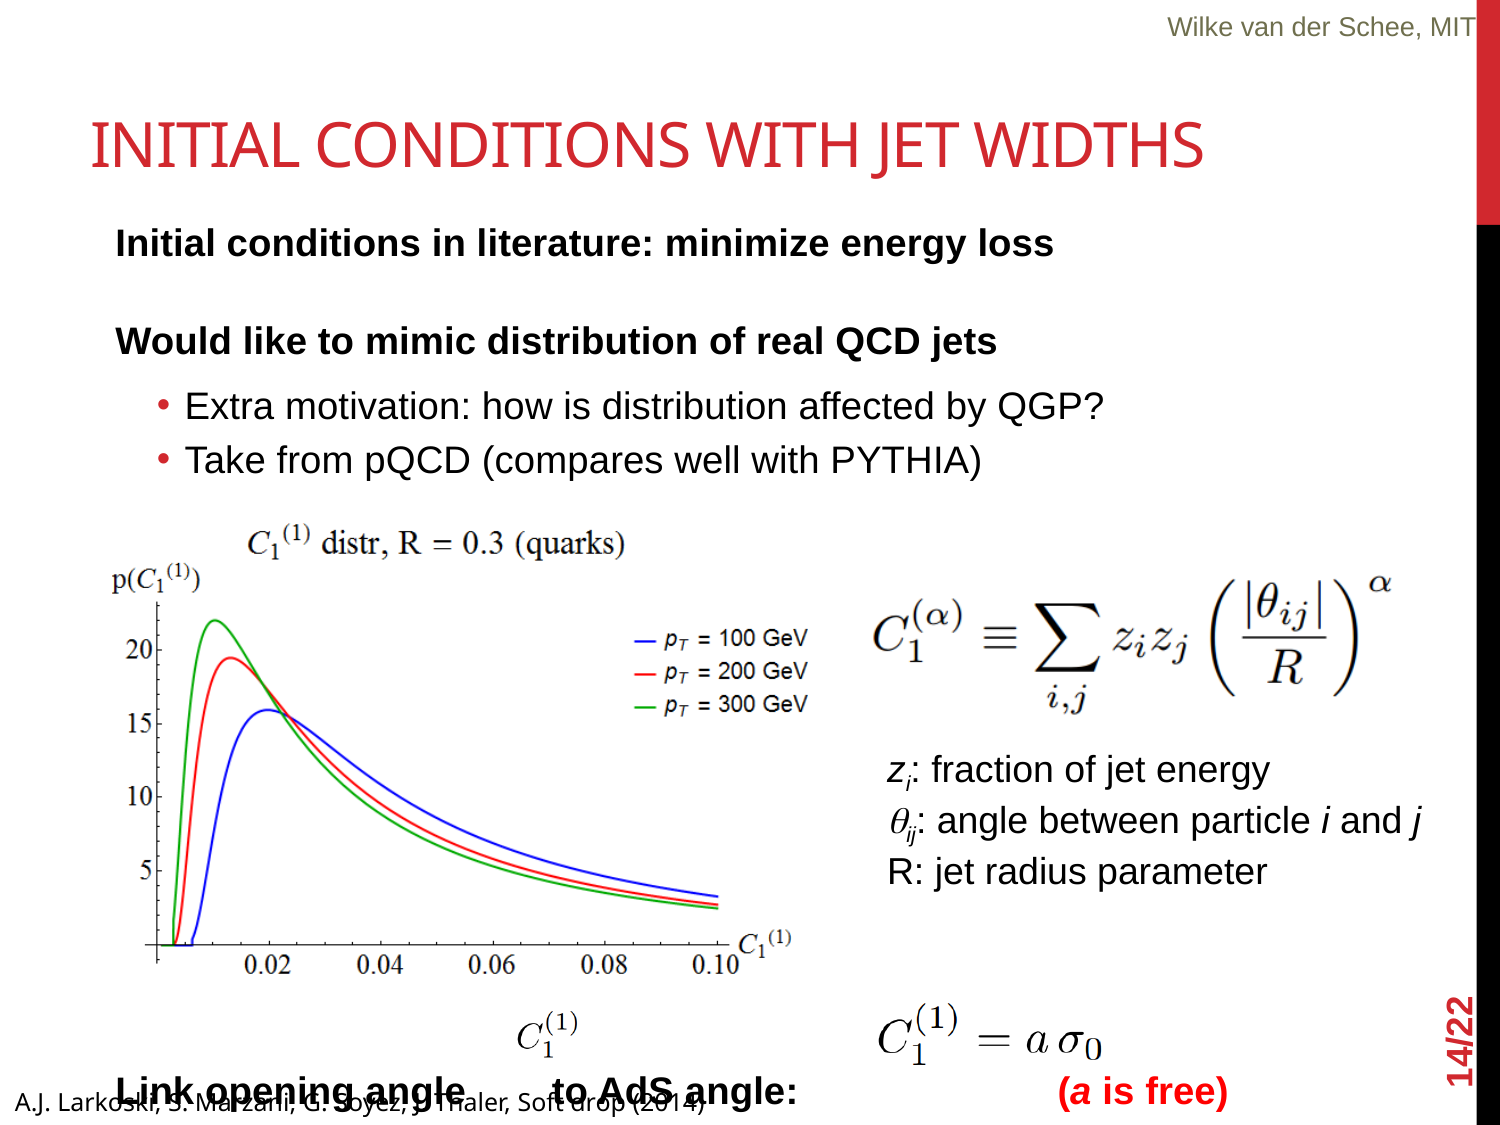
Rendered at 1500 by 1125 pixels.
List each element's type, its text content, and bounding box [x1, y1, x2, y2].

picture [509, 1005, 579, 1060]
slide_number 14/22 [1427, 887, 1488, 1079]
text_box Wilke van der Schee, MIT [1152, 2, 1492, 50]
title Initial conditions with jet widths [75, 25, 1500, 188]
text_box A.J. Larkoski, S. Marzani, G. Soyez, J. Thaler, Soft drop (2014) [0, 1079, 1500, 1125]
text_box zi: fraction of jet energy qij: angle between particle i and j R: jet radius parameter [872, 737, 1458, 900]
picture [869, 995, 1109, 1075]
list Initial conditions in literature: minimize energy loss Would like to mimic distribution of real QCD jets Extra motivation: how is distribution affected by QGP? Take from pQCD (compares well with PYTHIA) Link opening angle to AdS angle: (a is free) [100, 210, 1500, 1079]
picture [870, 561, 1400, 723]
picture [111, 522, 818, 984]
